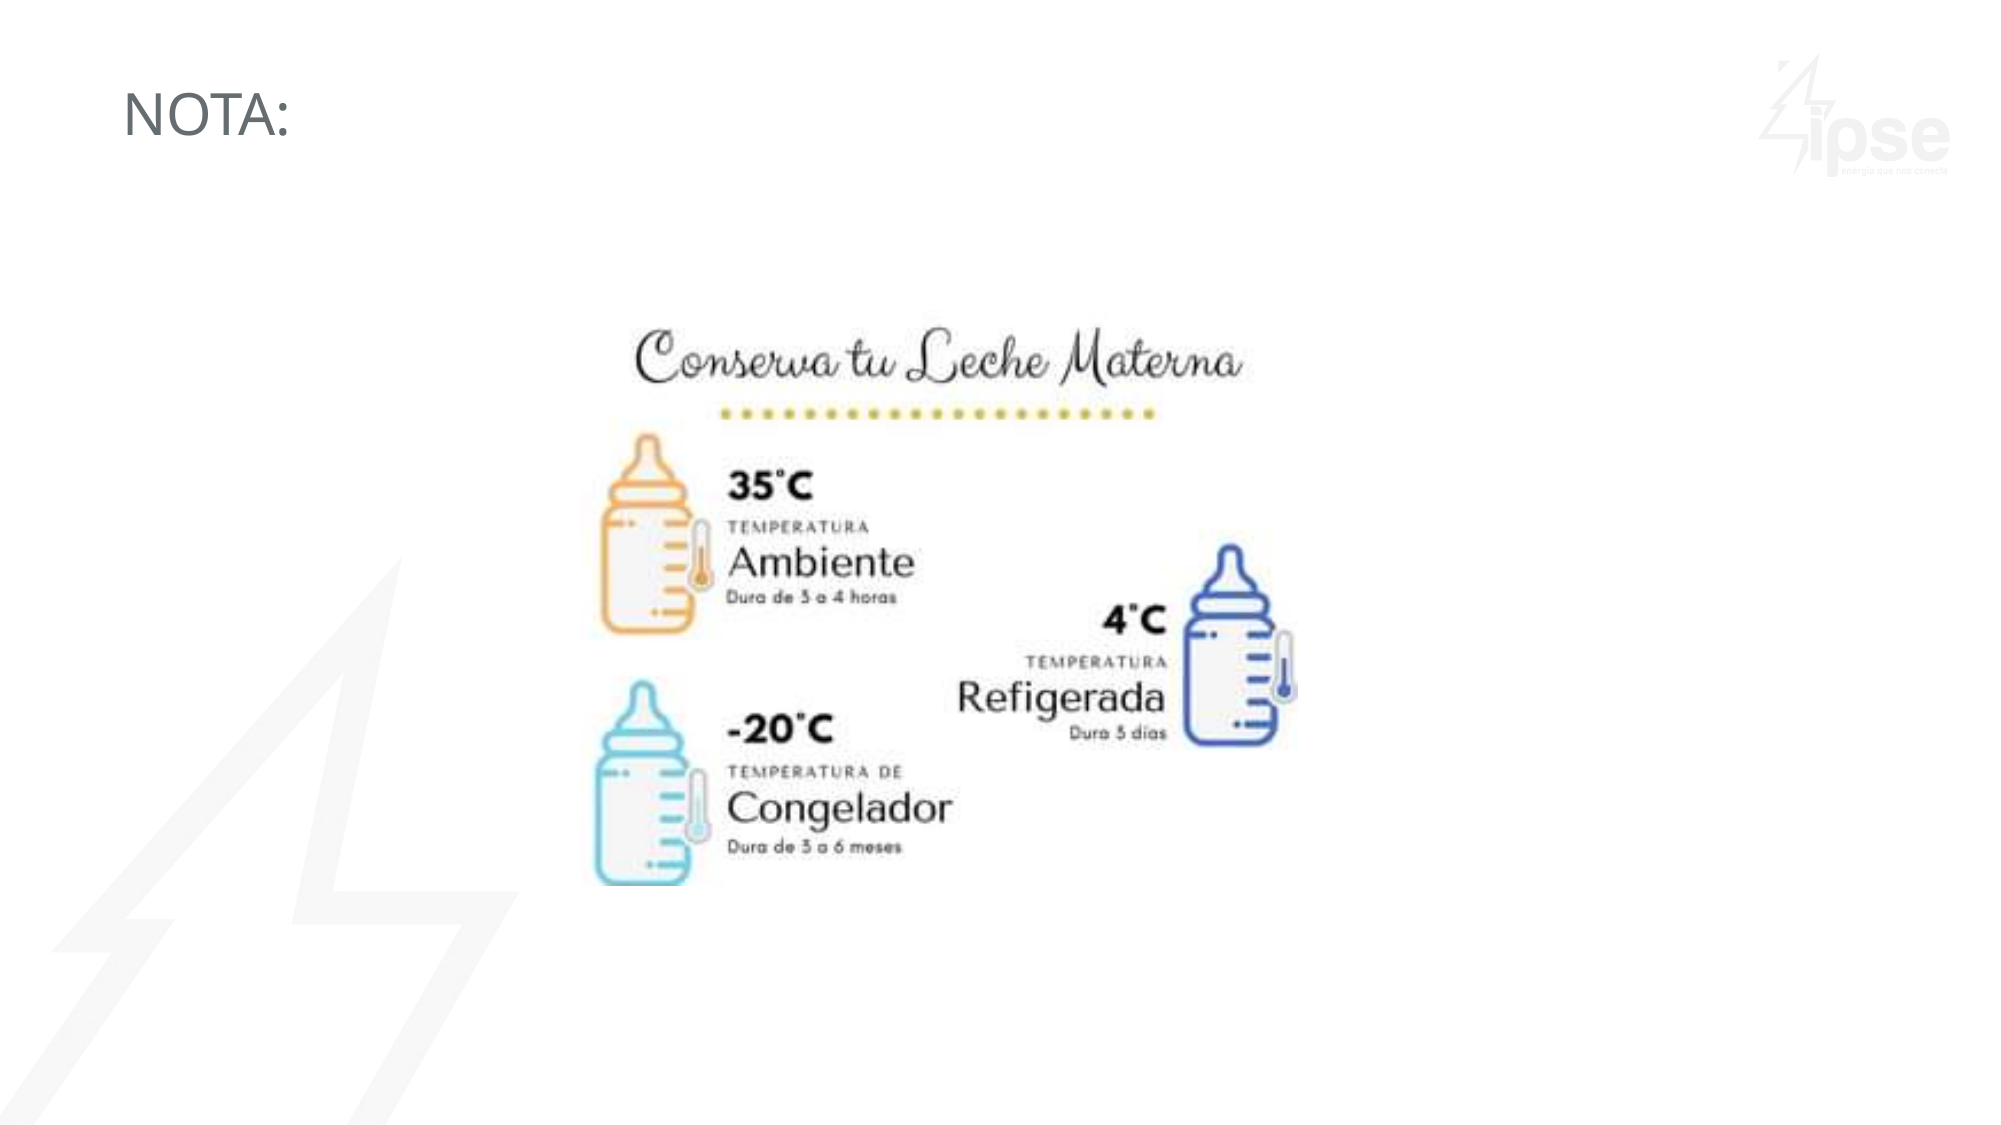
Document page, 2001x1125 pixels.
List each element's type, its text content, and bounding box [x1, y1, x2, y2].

title NOTA: [107, 77, 1323, 228]
picture [580, 310, 1298, 886]
